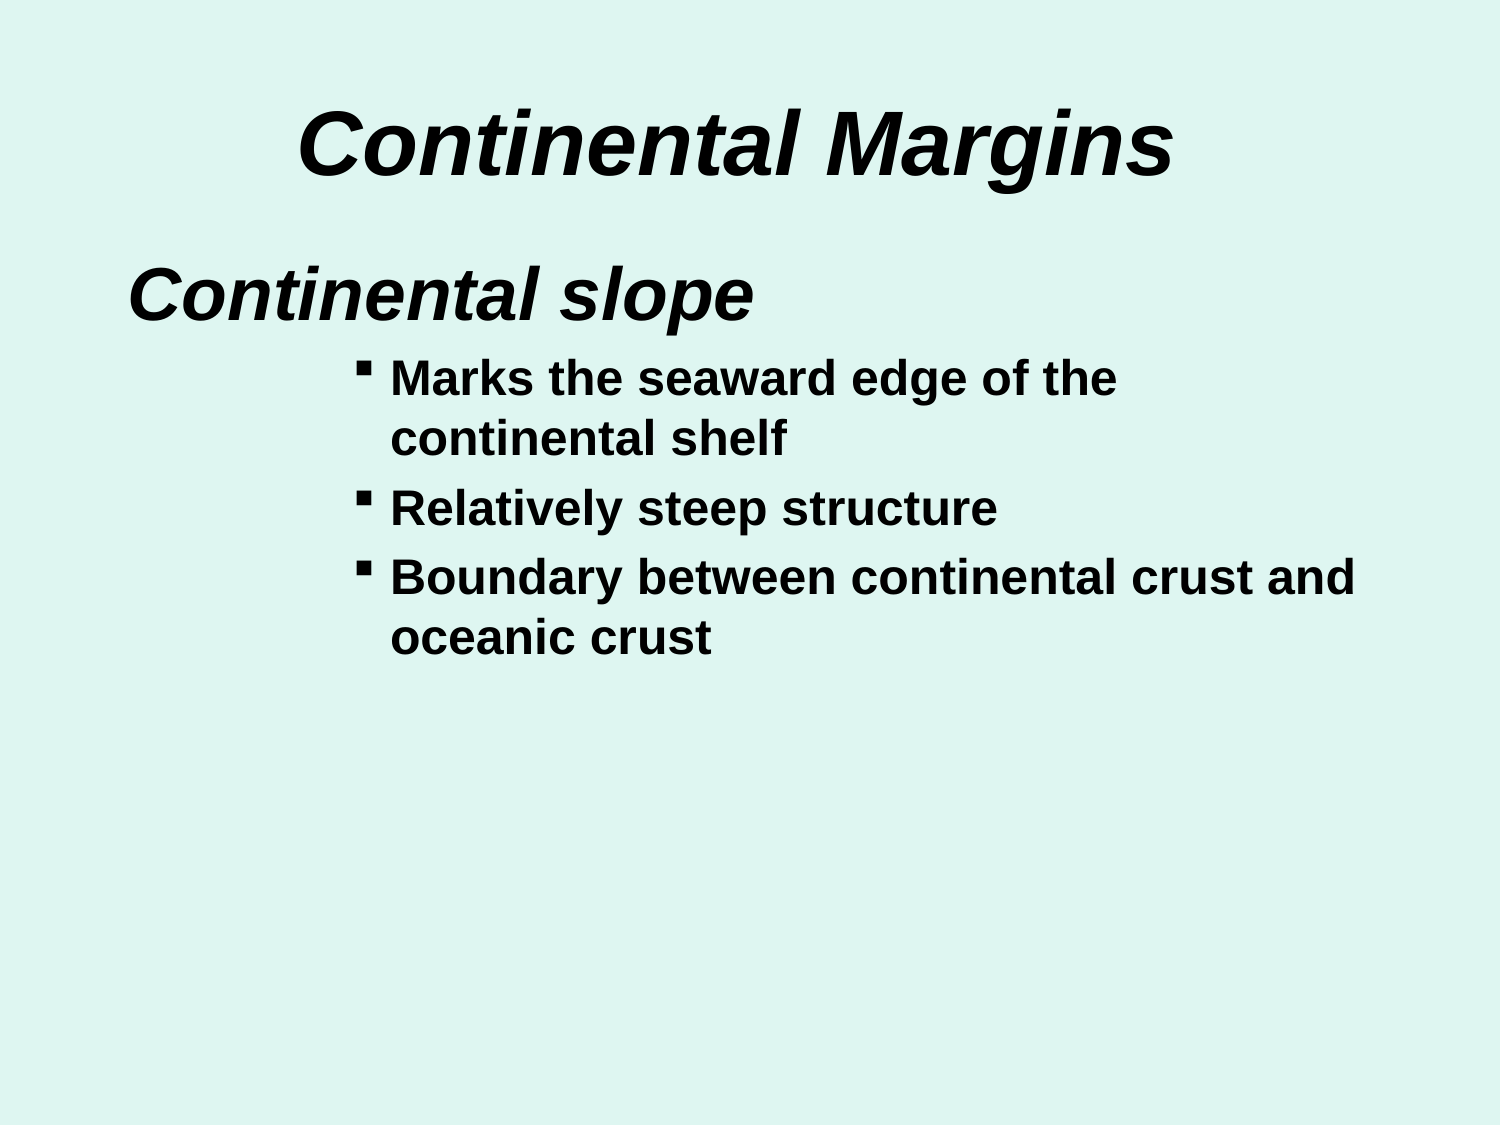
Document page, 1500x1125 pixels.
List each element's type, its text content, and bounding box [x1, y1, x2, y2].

list Continental slope Marks the seaward edge of the continental shelf Relatively steep structure Boundary between continental crust and oceanic crust [112, 237, 1388, 1076]
title Continental Margins [74, 44, 1426, 233]
